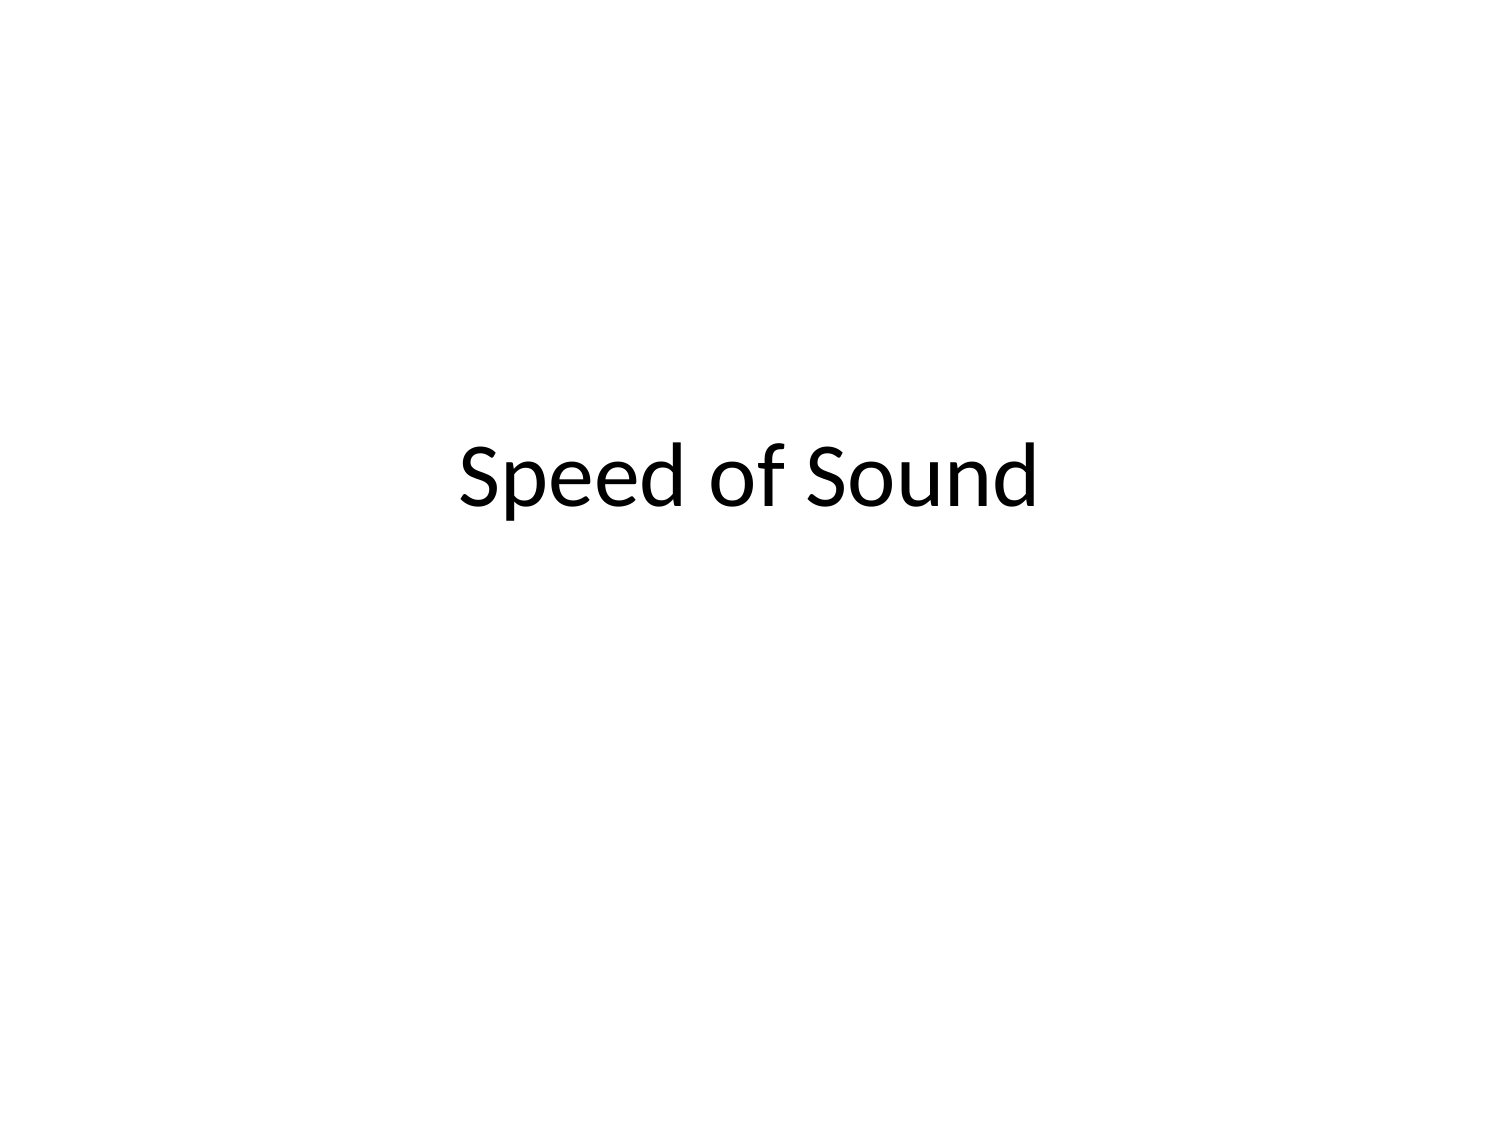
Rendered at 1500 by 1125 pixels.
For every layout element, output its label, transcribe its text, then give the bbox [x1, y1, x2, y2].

title Speed of Sound [112, 349, 1388, 591]
